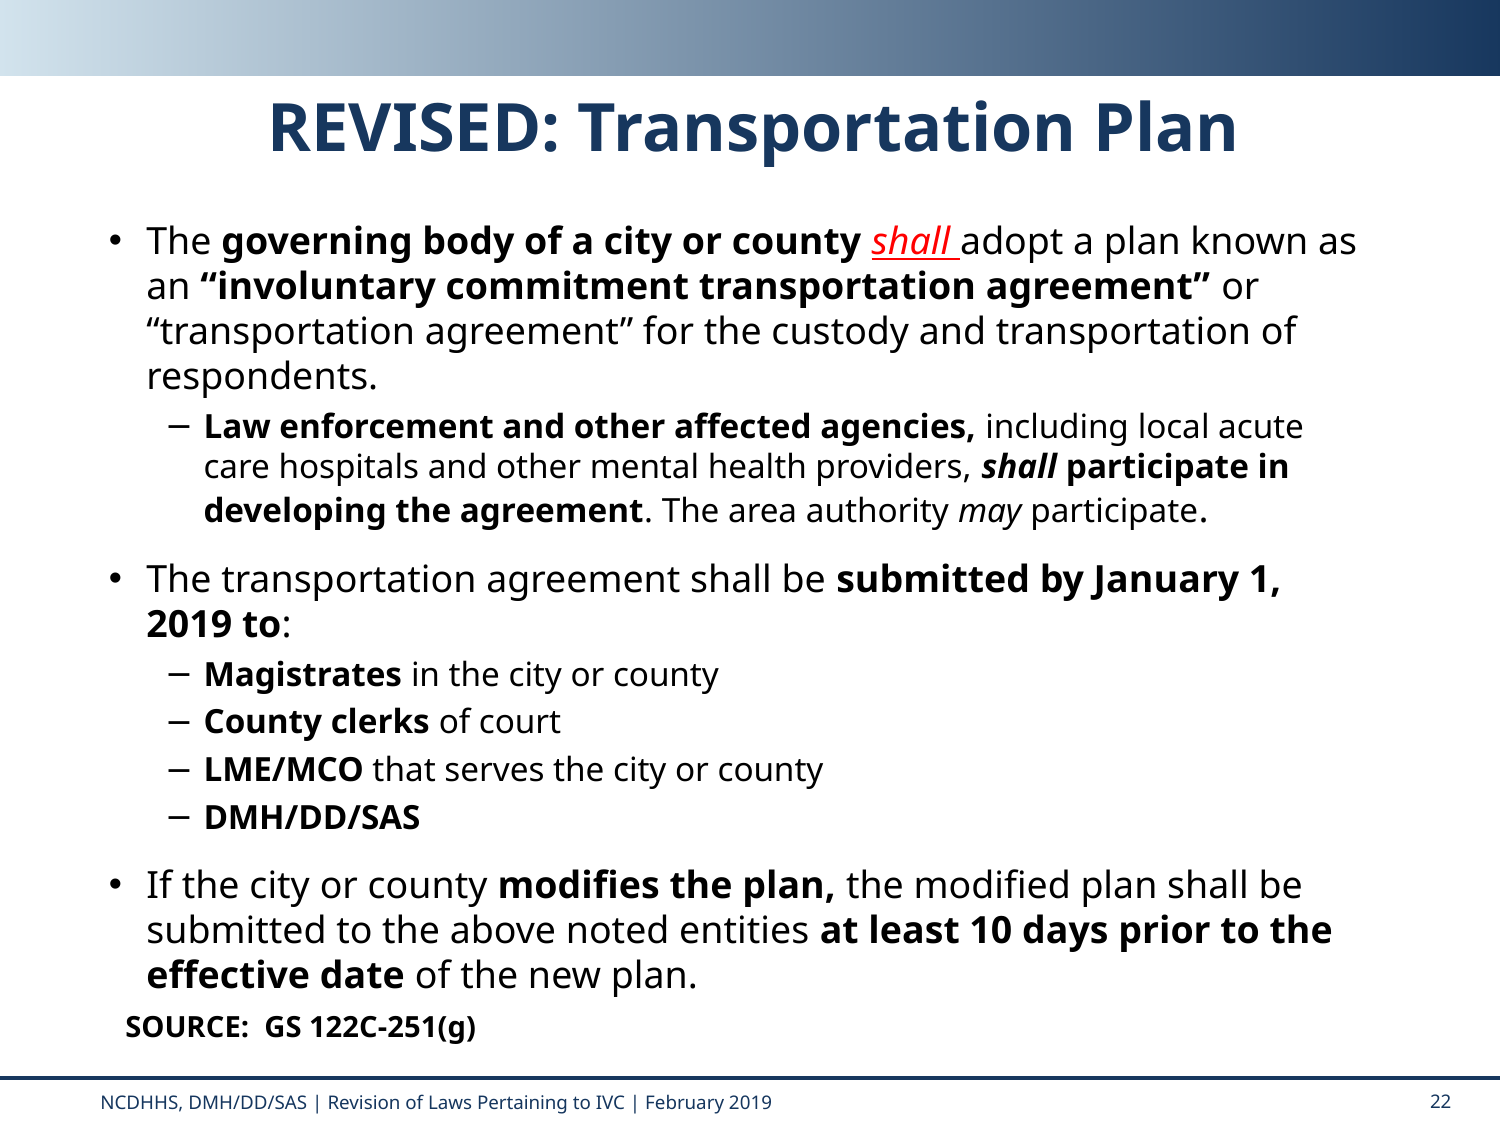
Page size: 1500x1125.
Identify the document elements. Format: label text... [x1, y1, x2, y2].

list The governing body of a city or county shall adopt a plan known as an “involuntary commitment transportation agreement” or “transportation agreement” for the custody and transportation of respondents. Law enforcement and other affected agencies, including local acute care hospitals and other mental health providers, shall participate in developing the agreement. The area authority may participate. The transportation agreement shall be submitted by January 1, 2019 to: Magistrates in the city or county County clerks of court LME/MCO that serves the city or county DMH/DD/SAS If the city or county modifies the plan, the modified plan shall be submitted to the above noted entities at least 10 days prior to the effective date of the new plan. [94, 209, 1389, 991]
list SOURCE: GS 122C-251(g) [110, 997, 1422, 1052]
title REVISED: Transportation Plan [110, 86, 1398, 177]
